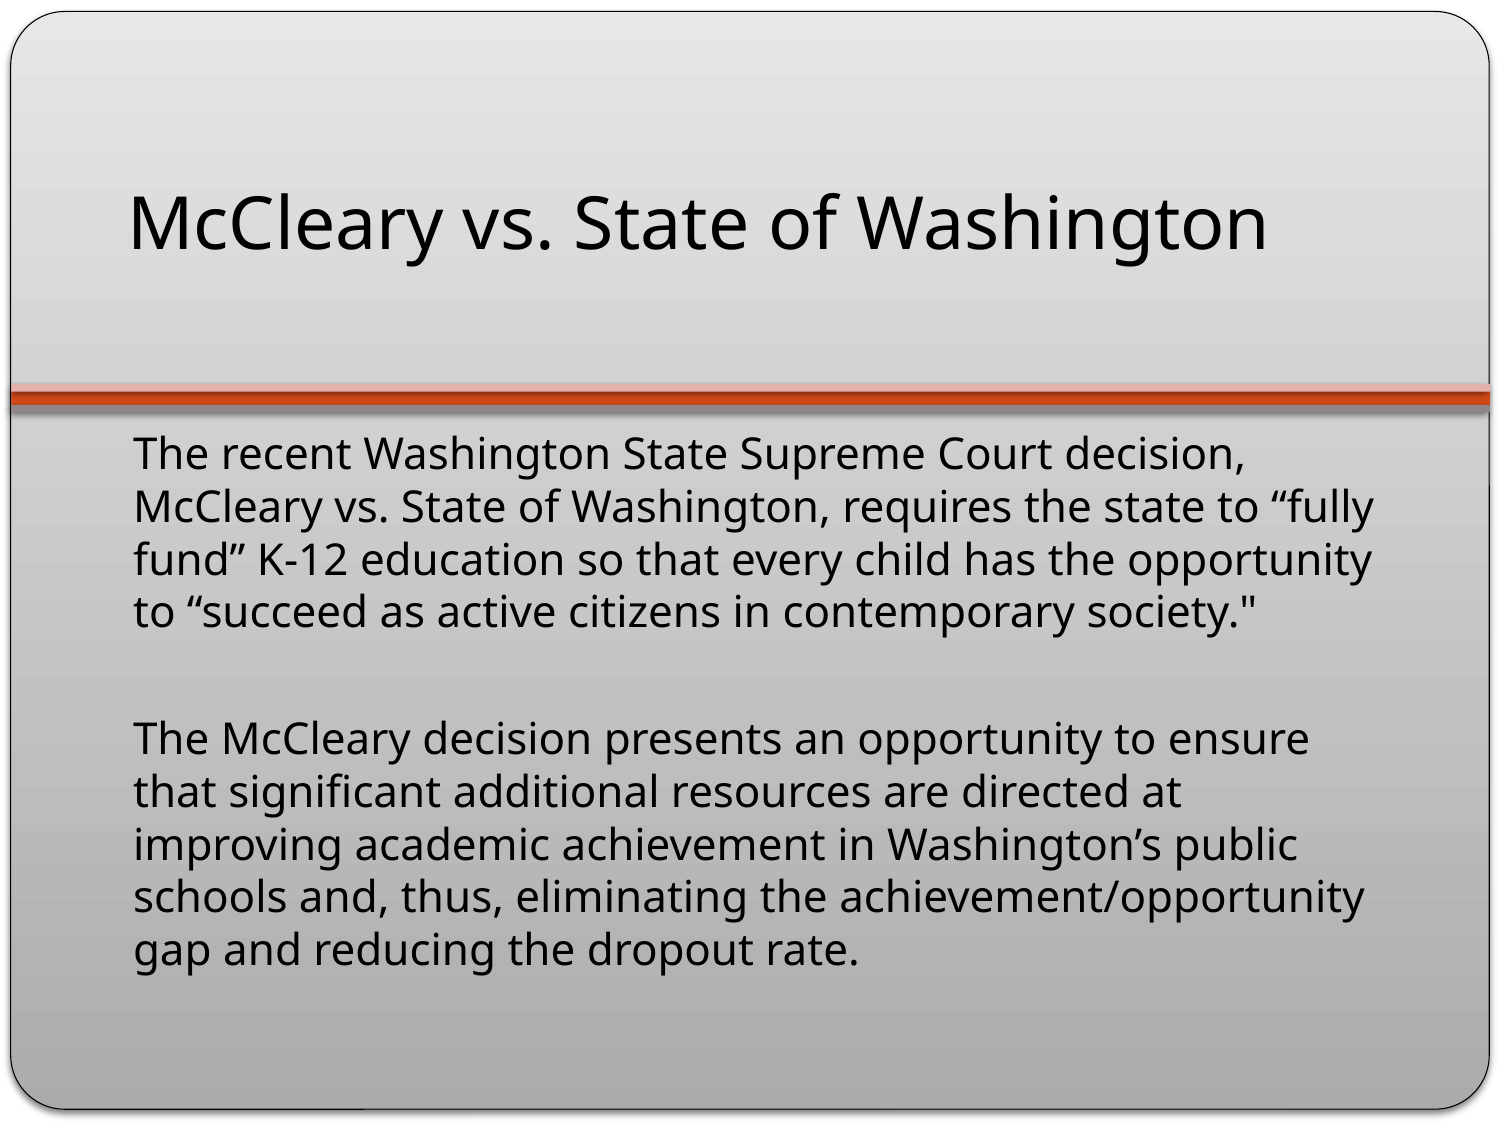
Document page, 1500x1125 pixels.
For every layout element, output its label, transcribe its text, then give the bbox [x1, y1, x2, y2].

list The recent Washington State Supreme Court decision, McCleary vs. State of Washington, requires the state to “fully fund” K-12 education so that every child has the opportunity to “succeed as active citizens in contemporary society." The McCleary decision presents an opportunity to ensure that significant additional resources are directed at improving academic achievement in Washington’s public schools and, thus, eliminating the achievement/opportunity gap and reducing the dropout rate. [118, 417, 1394, 1057]
title McCleary vs. State of Washington [112, 149, 1388, 280]
